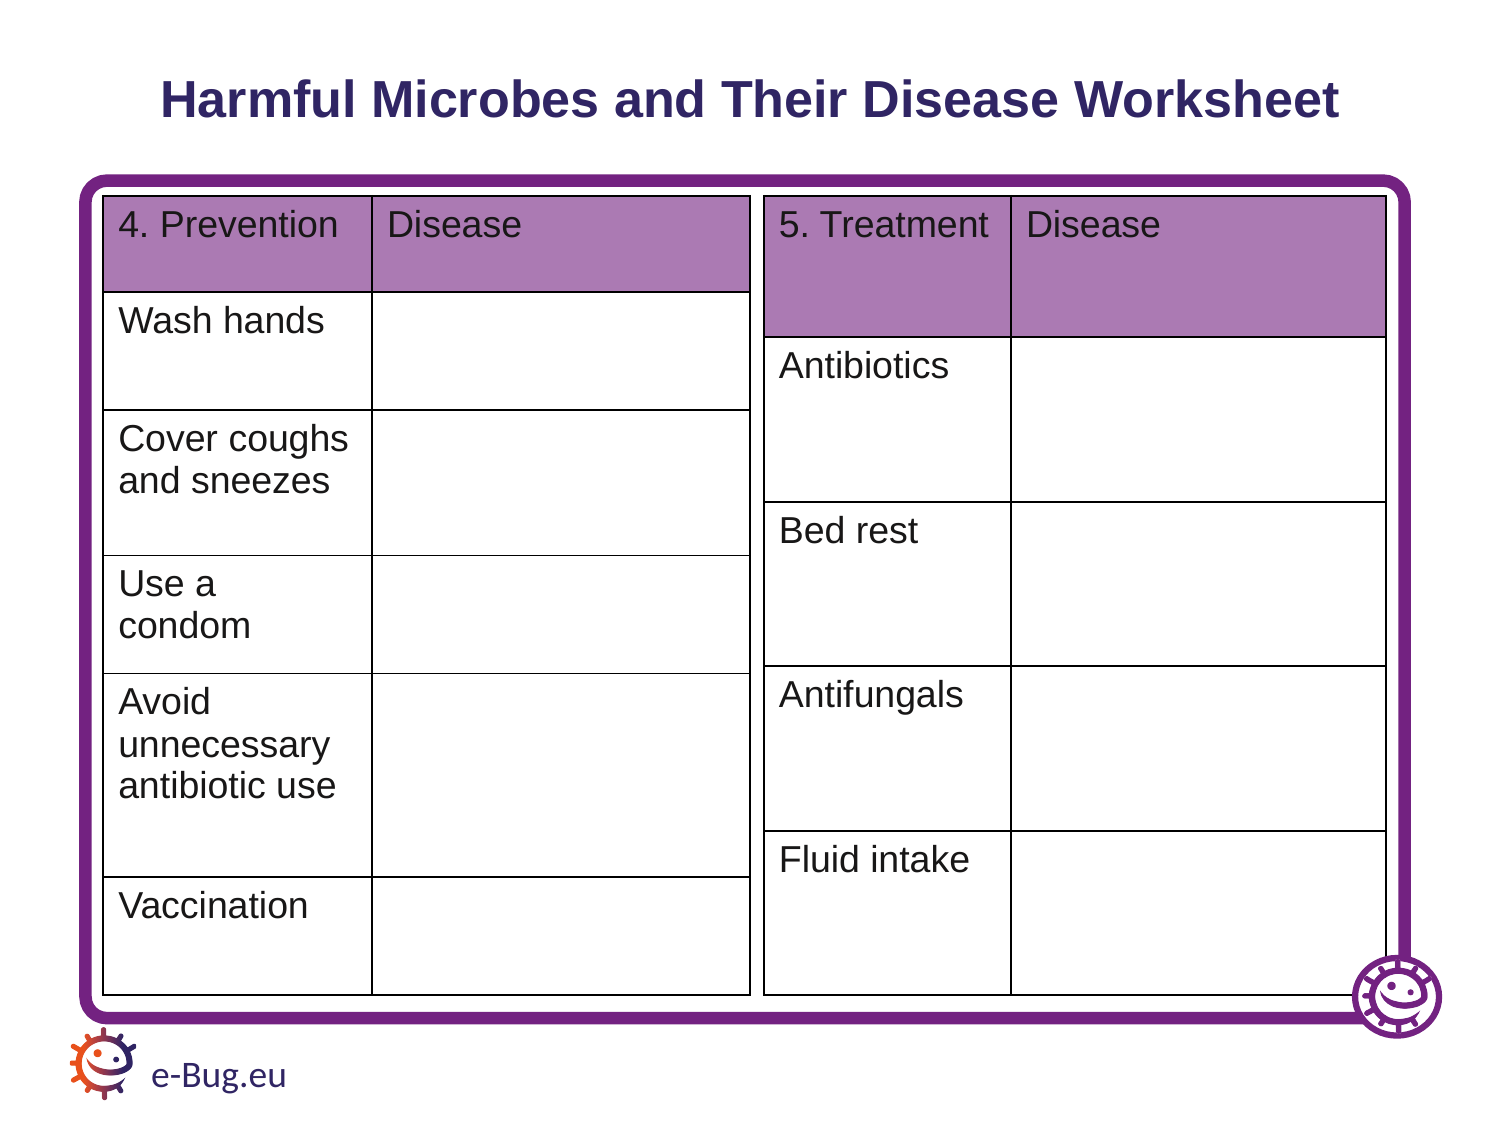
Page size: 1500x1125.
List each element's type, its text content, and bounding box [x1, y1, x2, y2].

table_cell Use a condom [104, 556, 334, 673]
picture [1362, 959, 1432, 1034]
table_cell [1190, 338, 1385, 501]
table_cell [1190, 503, 1385, 665]
text_box Harmful Microbes and Their Disease Worksheet [1190, 29, 1398, 172]
table_cell Vaccination [104, 878, 334, 994]
table_header Disease [1190, 197, 1385, 336]
table_cell [1190, 832, 1385, 994]
footer e-Bug.eu [136, 1042, 334, 1103]
table_cell [1190, 667, 1385, 830]
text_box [334, 0, 1190, 1125]
picture [69, 1027, 137, 1103]
table_header 4. Prevention [104, 197, 334, 291]
table_cell Cover coughs and sneezes [104, 411, 334, 555]
table_cell Avoid unnecessary antibiotic use [104, 674, 334, 876]
table_cell Wash hands [104, 293, 334, 409]
text_box Harmful Microbes and Their Disease Worksheet [103, 29, 334, 172]
